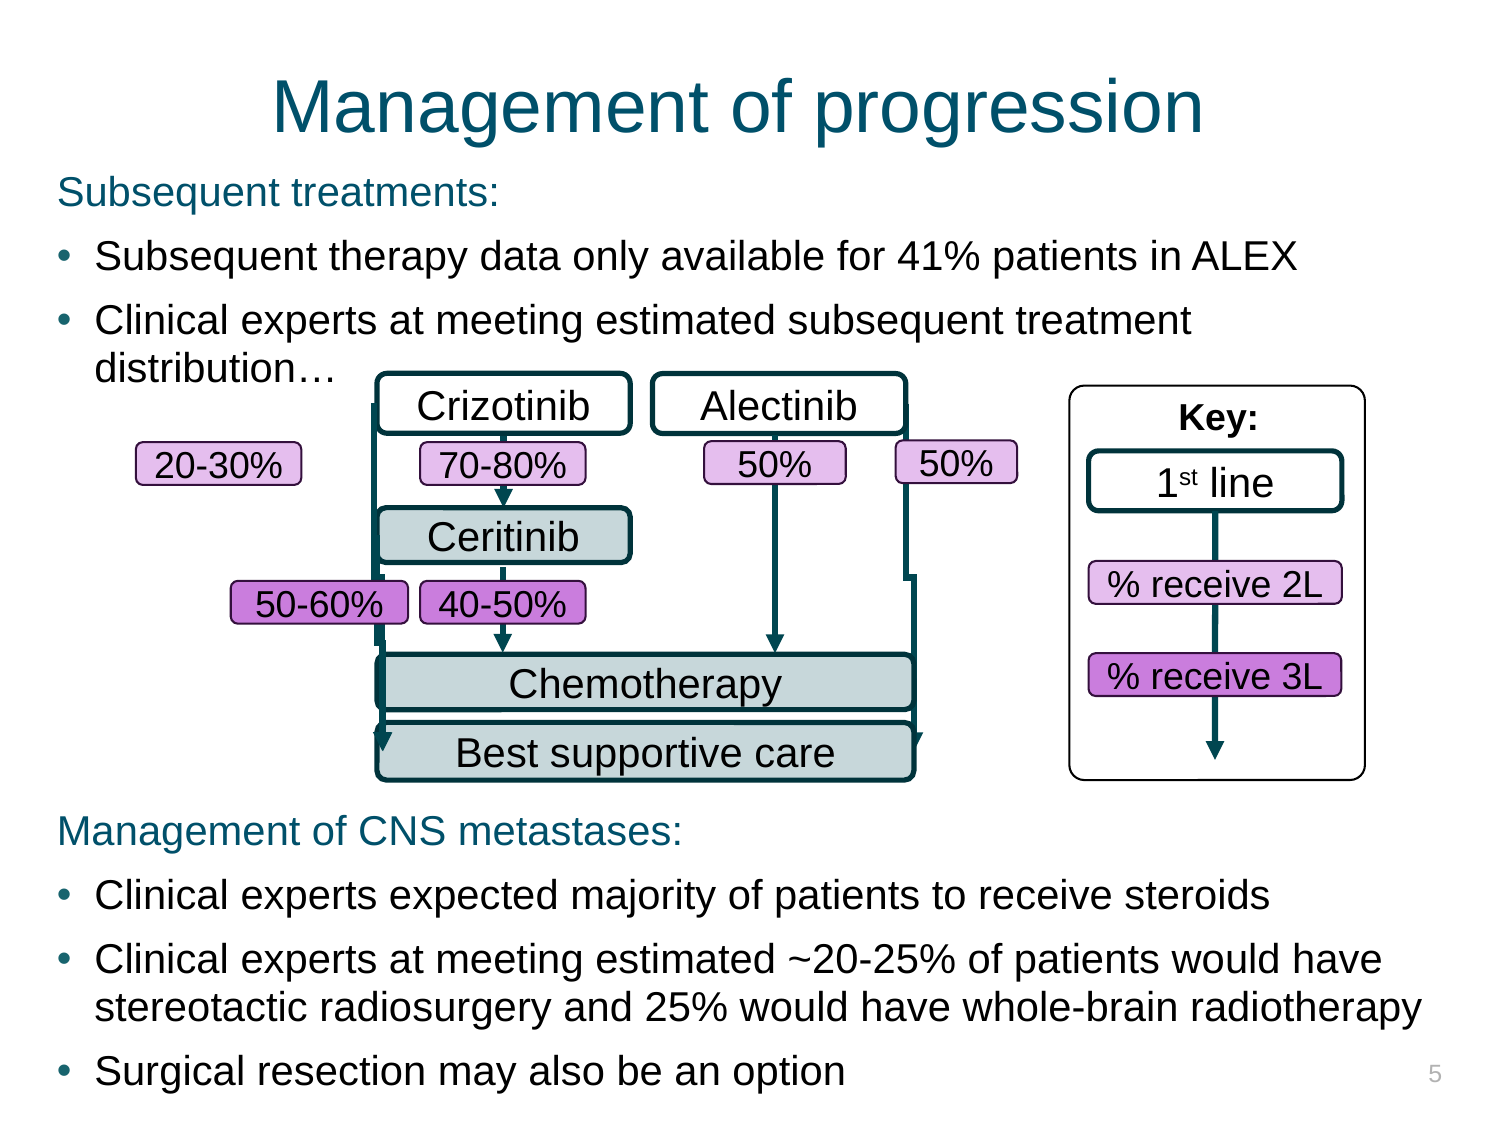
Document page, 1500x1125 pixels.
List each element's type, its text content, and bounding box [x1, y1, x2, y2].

text_box Management of CNS metastases: Clinical experts expected majority of patients to receive steroids Clinical experts at meeting estimated ~20-25% of patients would have stereotactic radiosurgery and 25% would have whole-brain radiotherapy Surgical resection may also be an option [41, 799, 1459, 1104]
list Subsequent treatments: Subsequent therapy data only available for 41% patients in ALEX Clinical experts at meeting estimated subsequent treatment distribution… [41, 161, 1459, 302]
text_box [135, 373, 1365, 781]
title Management of progression [40, 31, 1458, 186]
